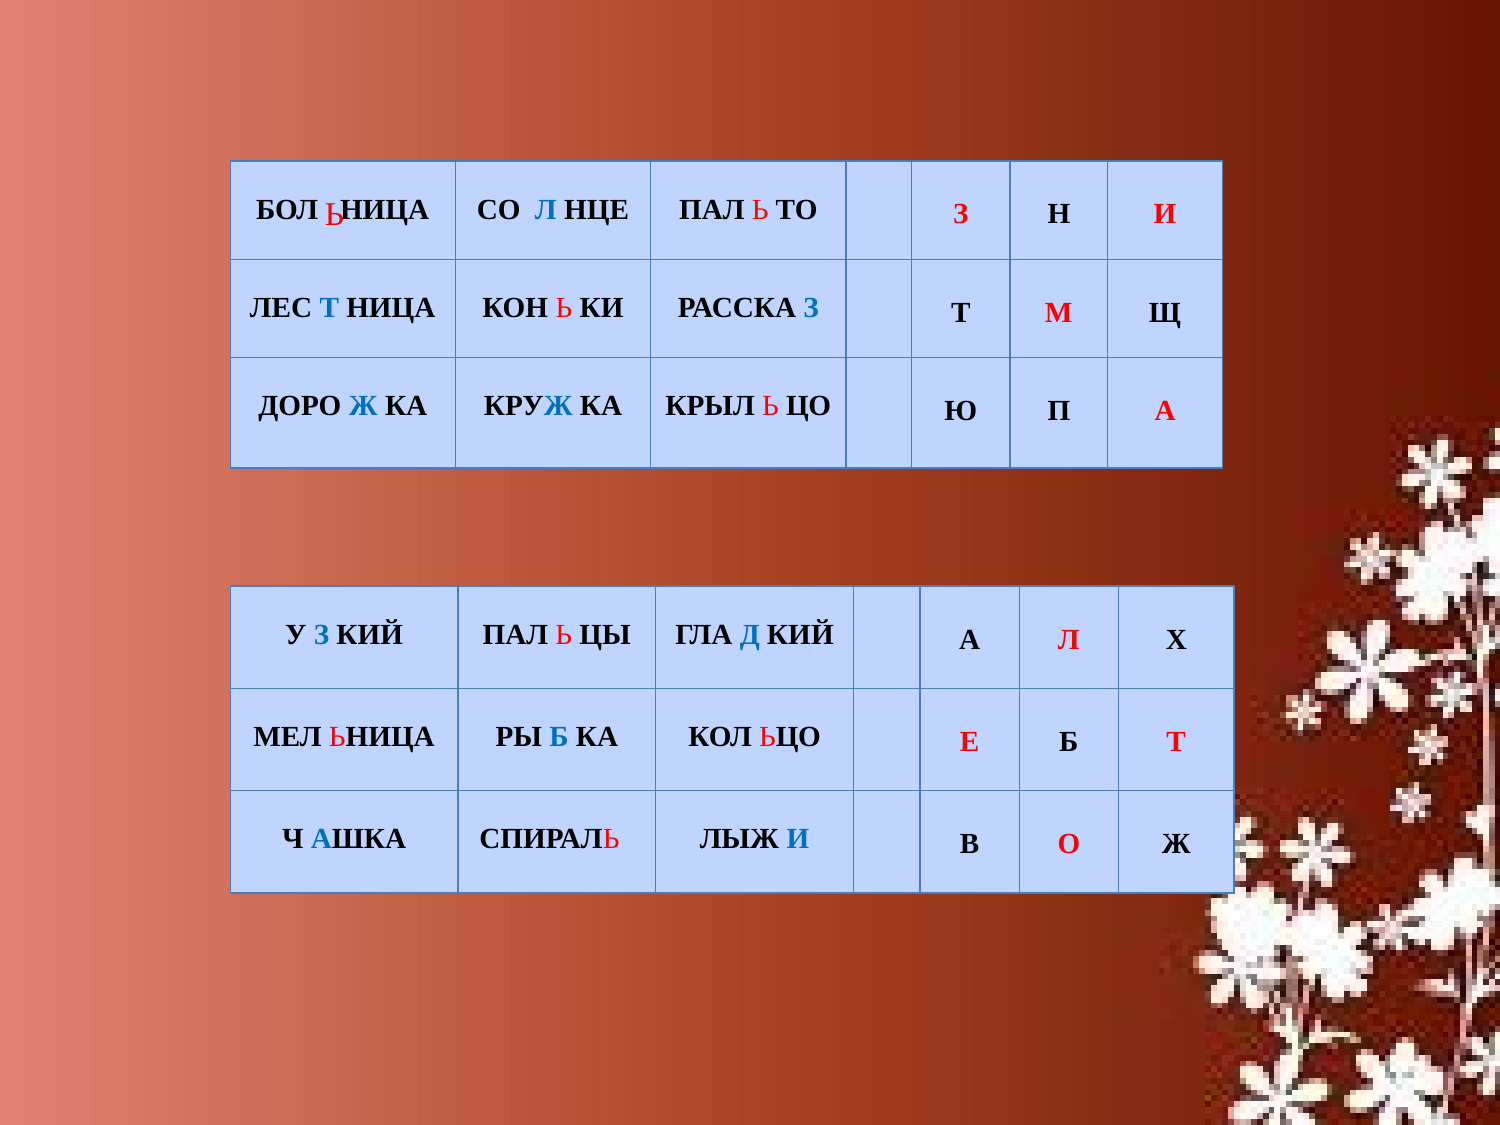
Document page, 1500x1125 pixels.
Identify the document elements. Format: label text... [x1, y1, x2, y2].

table_cell МЕЛ ЬНИЦА [231, 689, 457, 790]
table_cell КОН Ь КИ [456, 260, 650, 357]
table_cell П [1011, 358, 1107, 467]
table_header А [921, 587, 1019, 688]
table_cell О [1020, 791, 1118, 892]
table_cell [847, 260, 911, 357]
text_box Ь [301, 184, 367, 240]
table_cell РЫ Б КА [459, 689, 655, 790]
table_header Х [1119, 587, 1233, 688]
table_cell РАССКА З [651, 260, 845, 357]
table_cell ДОРО Ж КА [231, 358, 455, 467]
table_cell Ч АШКА [231, 791, 457, 892]
table_cell Е [921, 689, 1019, 790]
table_header [854, 587, 919, 688]
table_cell [854, 689, 919, 790]
table_cell КРЫЛ Ь ЦО [651, 358, 845, 467]
table_header Л [1020, 587, 1118, 688]
table_header Н [1011, 162, 1107, 259]
table_cell Щ [1108, 260, 1222, 357]
table_header СО Л НЦЕ [456, 162, 650, 259]
table_header [847, 162, 911, 259]
table_cell ЛЕС Т НИЦА [231, 260, 455, 357]
table_cell КРУЖ КА [456, 358, 650, 467]
table_cell КОЛ ЬЦО [656, 689, 853, 790]
table_cell Т [912, 260, 1009, 357]
table_cell М [1011, 260, 1107, 357]
table_header БОЛ НИЦА [231, 162, 455, 259]
table_header У З КИЙ [231, 587, 457, 688]
table_cell Т [1119, 689, 1233, 790]
table_header З [912, 162, 1009, 259]
table_cell [854, 791, 919, 892]
table_cell А [1108, 358, 1222, 467]
table_cell В [921, 791, 1019, 892]
table_cell СПИРАЛЬ [459, 791, 655, 892]
table_cell Б [1020, 689, 1118, 790]
table_header И [1108, 162, 1222, 259]
table_cell Ж [1119, 791, 1233, 892]
table_cell [847, 358, 911, 467]
table_header ПАЛ Ь ТО [651, 162, 845, 259]
picture [0, 0, 1500, 1125]
table_header ГЛА Д КИЙ [656, 587, 853, 688]
table_header ПАЛ Ь ЦЫ [459, 587, 655, 688]
table_cell ЛЫЖ И [656, 791, 853, 892]
table_cell Ю [912, 358, 1009, 467]
